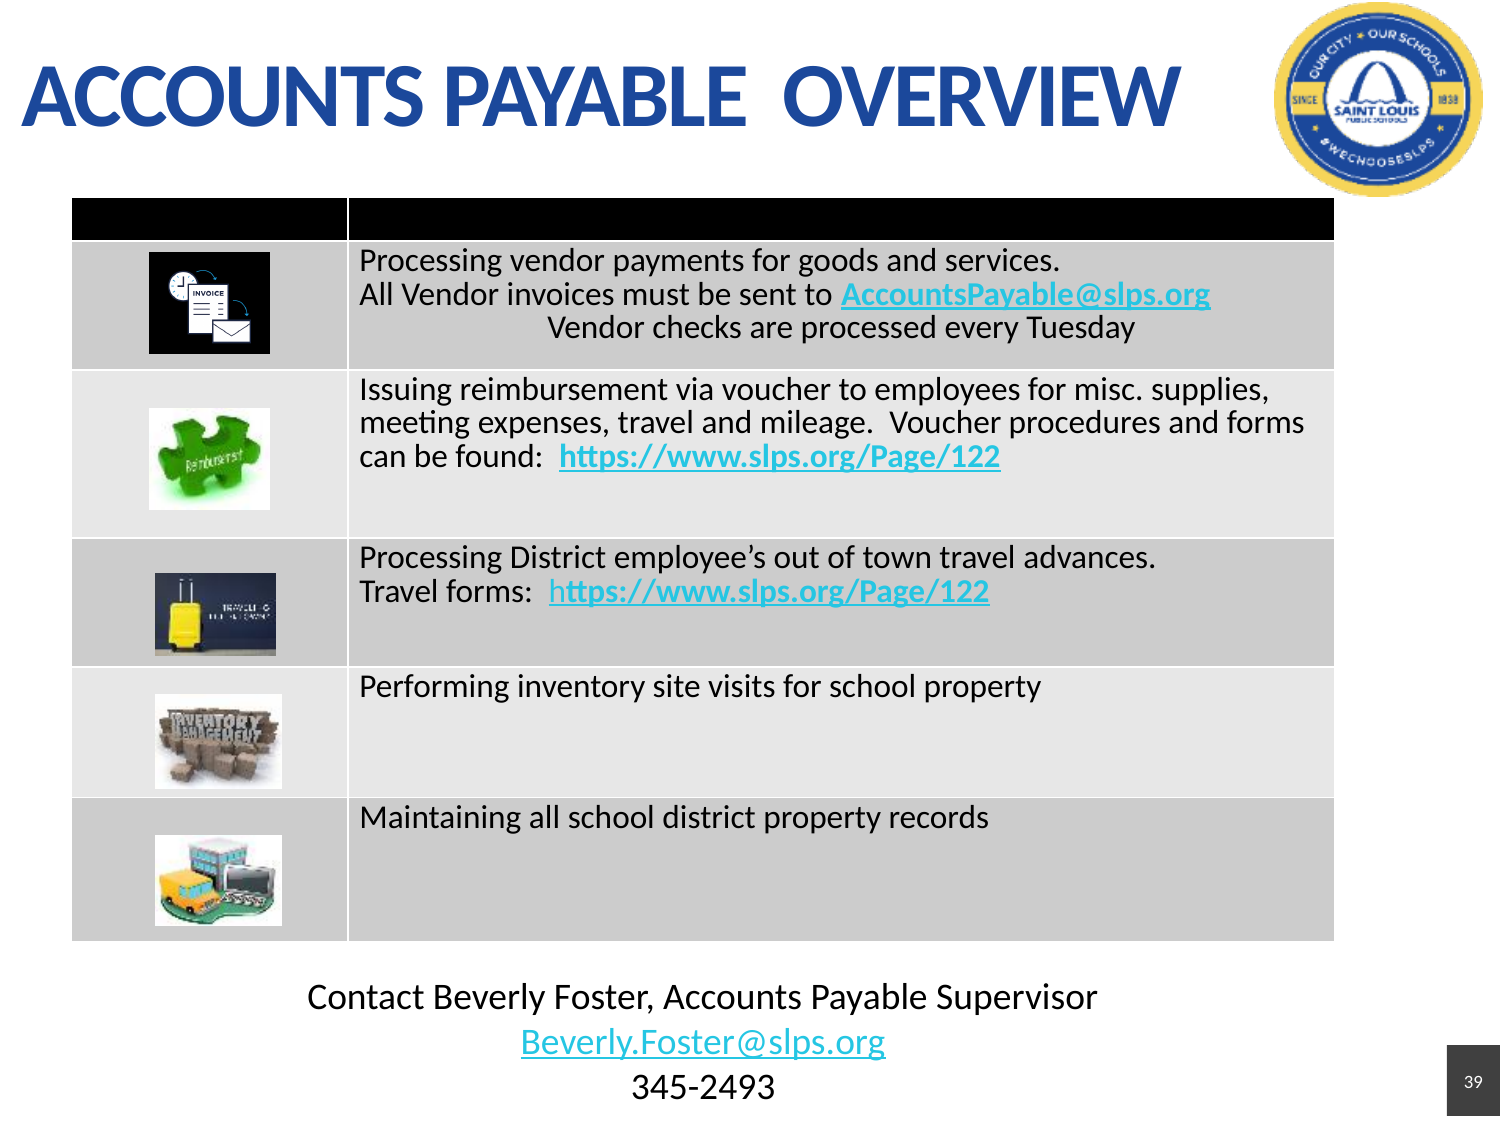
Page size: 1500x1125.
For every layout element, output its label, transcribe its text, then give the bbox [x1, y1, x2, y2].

table_cell [72, 371, 347, 537]
picture [155, 694, 282, 789]
table_cell [72, 798, 347, 941]
table_cell Issuing reimbursement via voucher to employees for misc. supplies, meeting expenses, travel and mileage. Voucher procedures and forms can be found: https://www.slps.org/Page/122 [349, 371, 1334, 537]
picture [155, 573, 276, 656]
table_cell [72, 539, 347, 666]
picture [149, 408, 270, 510]
slide_number 39 [1446, 1045, 1500, 1116]
table_cell Processing District employee’s out of town travel advances. Travel forms: https://www.slps.org/Page/122 [349, 539, 1334, 666]
table_cell [72, 668, 347, 797]
title ACCOUNTS PAYABLE OVERVIEW [9, 41, 1274, 111]
table_cell Maintaining all school district property records [349, 798, 1334, 941]
table_header [72, 198, 347, 240]
text_box Contact Beverly Foster, Accounts Payable Supervisor Beverly.Foster@slps.org 345-2493 [71, 964, 1336, 1115]
table_cell [72, 242, 347, 369]
table_header [349, 198, 1334, 240]
picture [155, 835, 282, 926]
table_cell Performing inventory site visits for school property [349, 668, 1334, 797]
picture [1274, 2, 1483, 197]
picture [149, 252, 270, 354]
table_cell Processing vendor payments for goods and services. All Vendor invoices must be sent to AccountsPayable@slps.org Vendor checks are processed every Tuesday [349, 242, 1334, 369]
